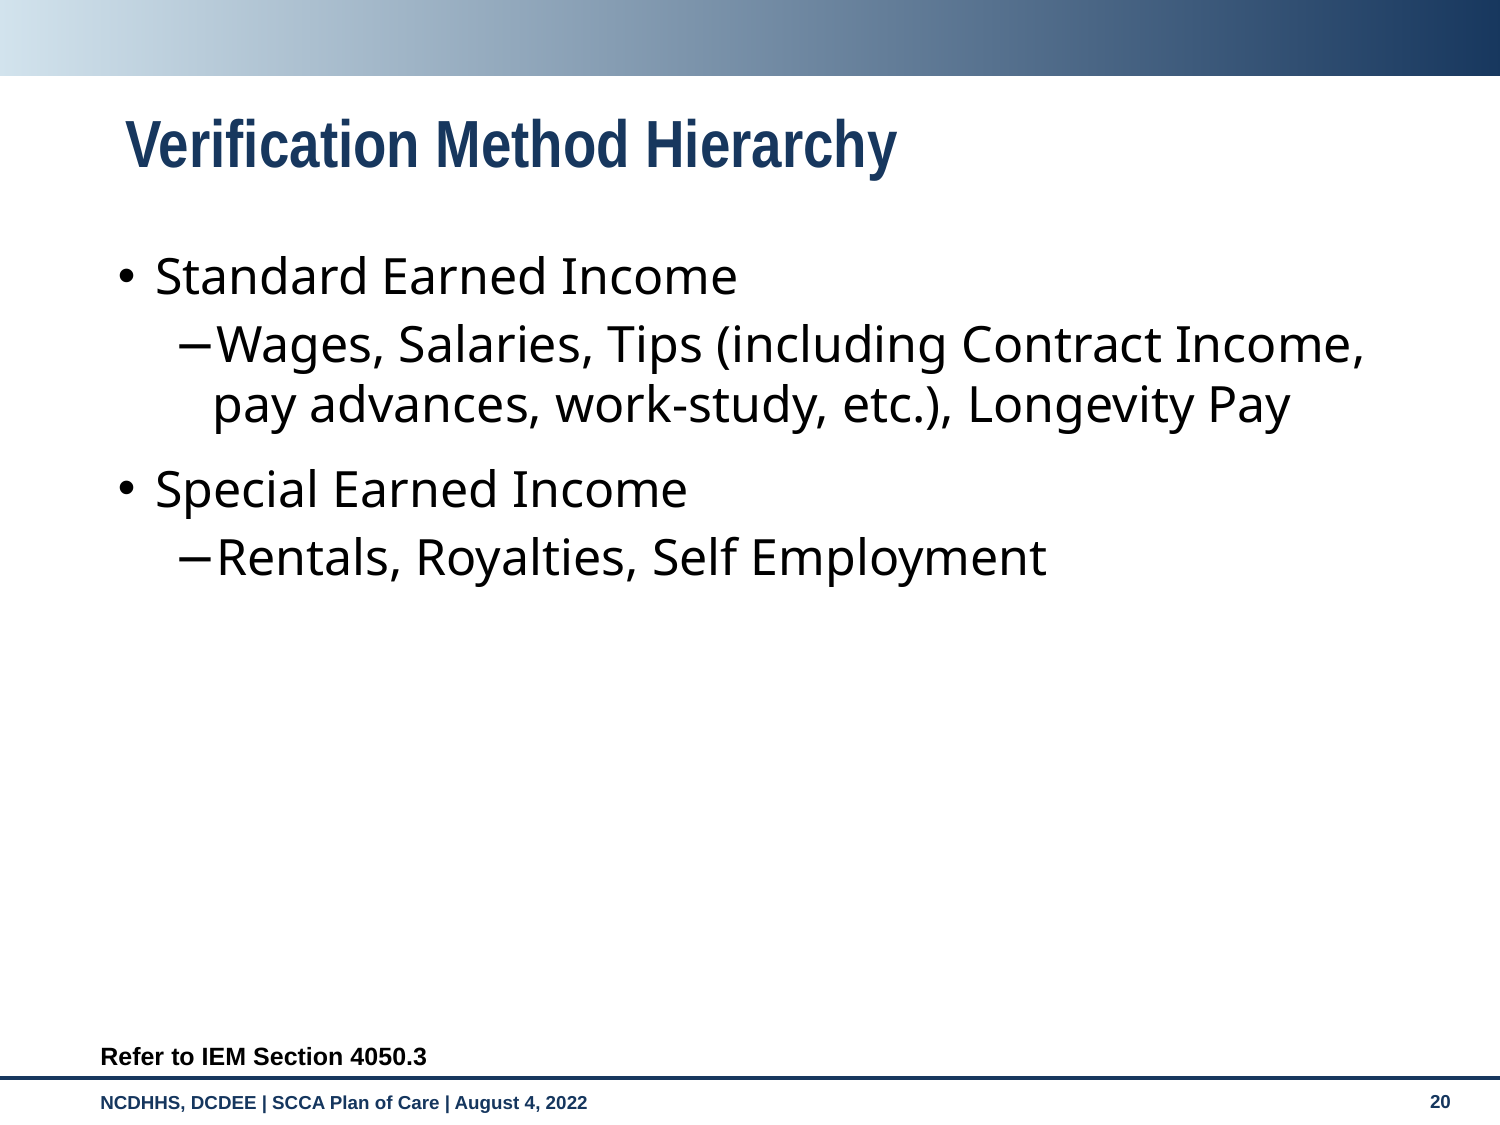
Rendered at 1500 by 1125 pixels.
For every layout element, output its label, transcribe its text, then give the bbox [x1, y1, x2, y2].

list Refer to IEM Section 4050.3 [85, 1024, 1397, 1079]
list Standard Earned Income Wages, Salaries, Tips (including Contract Income, pay advances, work-study, etc.), Longevity Pay Special Earned Income Rentals, Royalties, Self Employment [103, 237, 1398, 1025]
title Verification Method Hierarchy [110, 102, 1398, 193]
